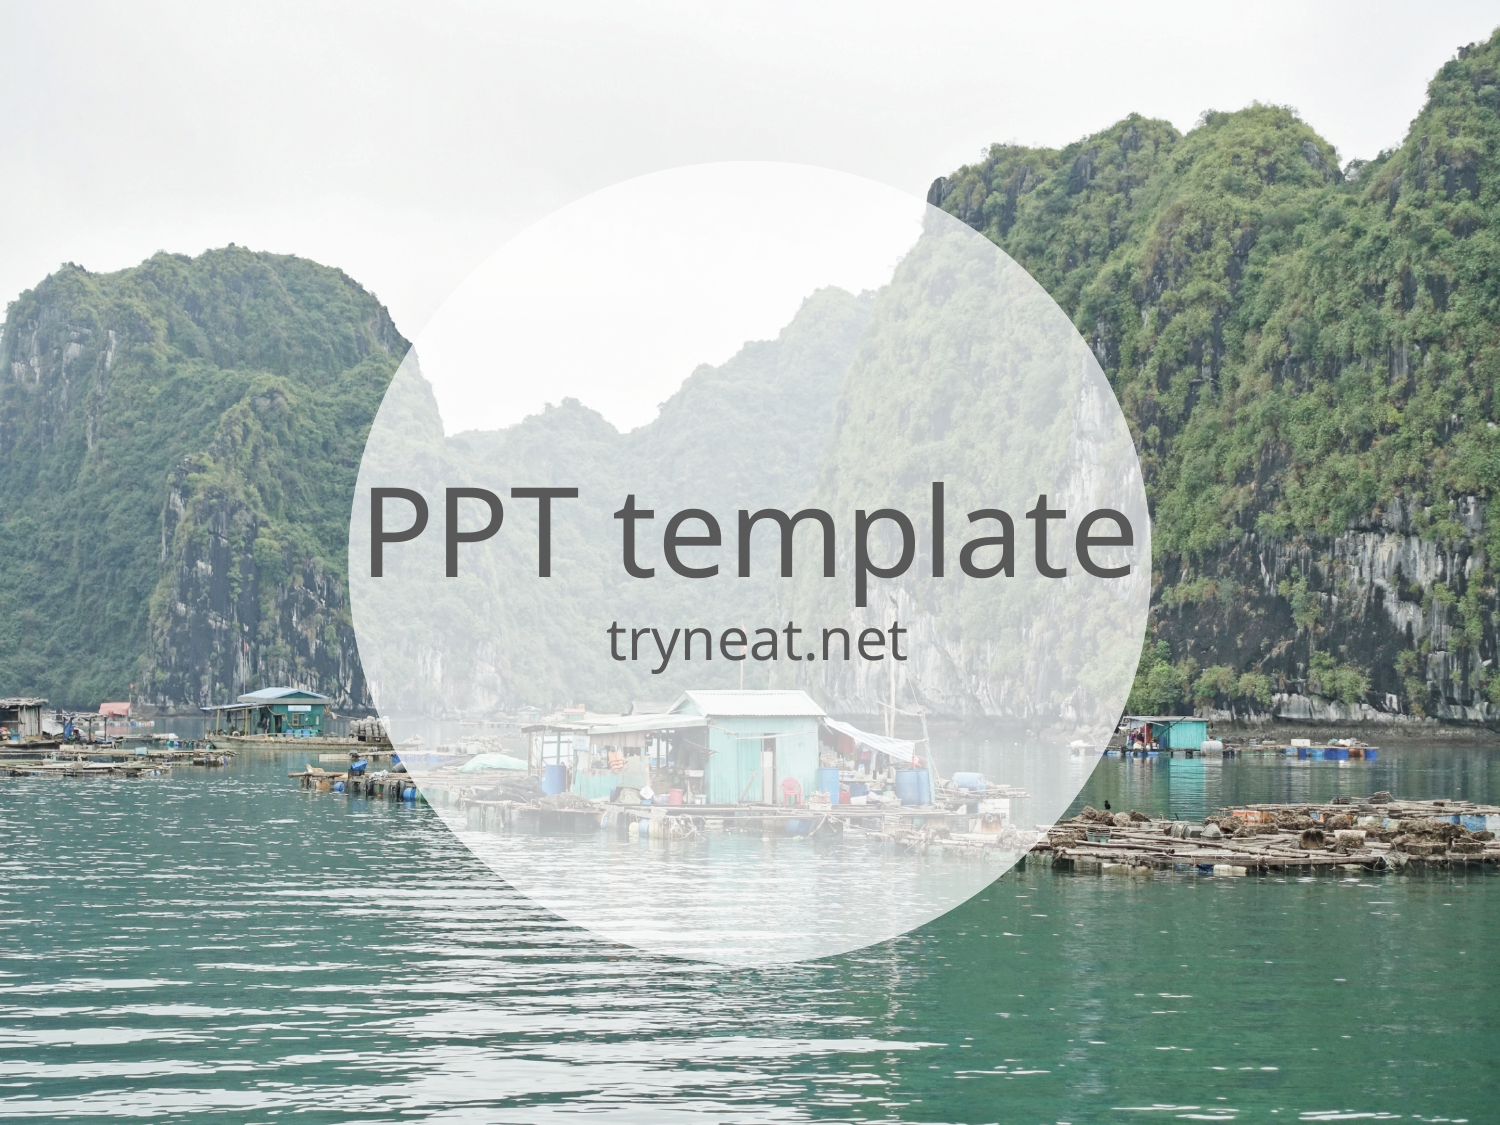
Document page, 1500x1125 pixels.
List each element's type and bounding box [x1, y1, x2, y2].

text_box [0, 0, 1500, 1125]
